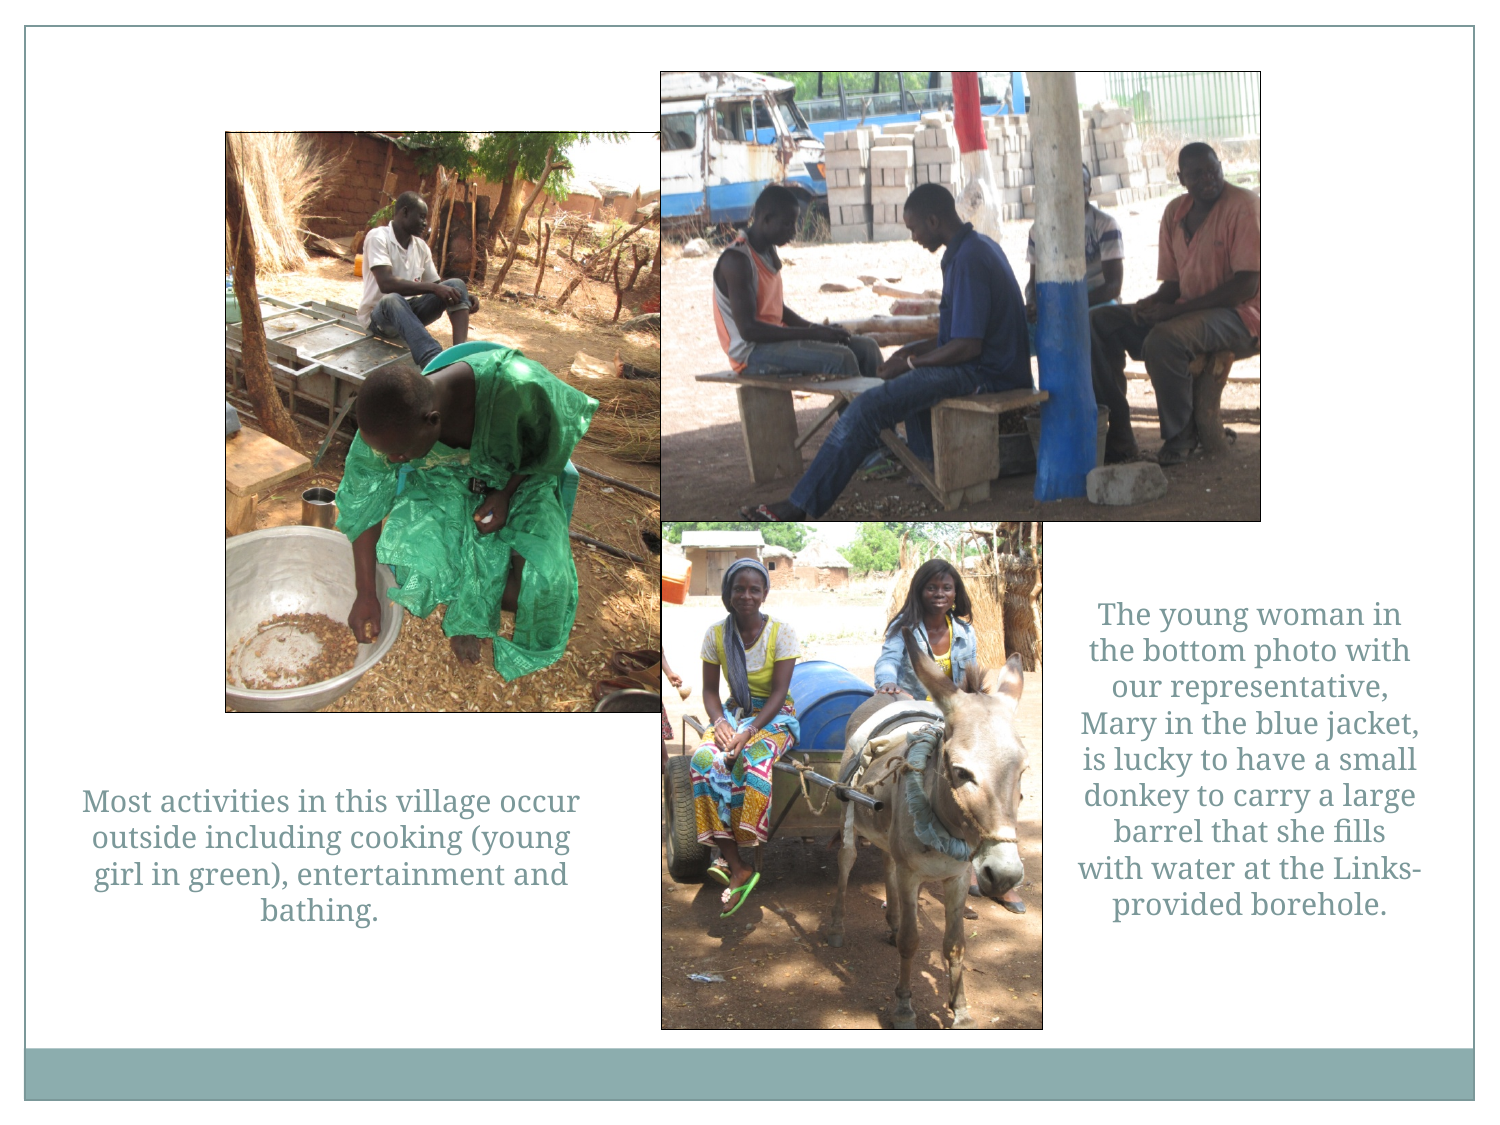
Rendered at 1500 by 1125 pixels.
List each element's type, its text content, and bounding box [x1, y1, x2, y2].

picture [224, 71, 1261, 1030]
text_box Most activities in this village occur outside including cooking (young girl in green), entertainment and bathing. [62, 775, 600, 938]
text_box The young woman in the bottom photo with our representative, Mary in the blue jacket, is lucky to have a small donkey to carry a large barrel that she fills with water at the Links-provided borehole. [1062, 587, 1438, 950]
